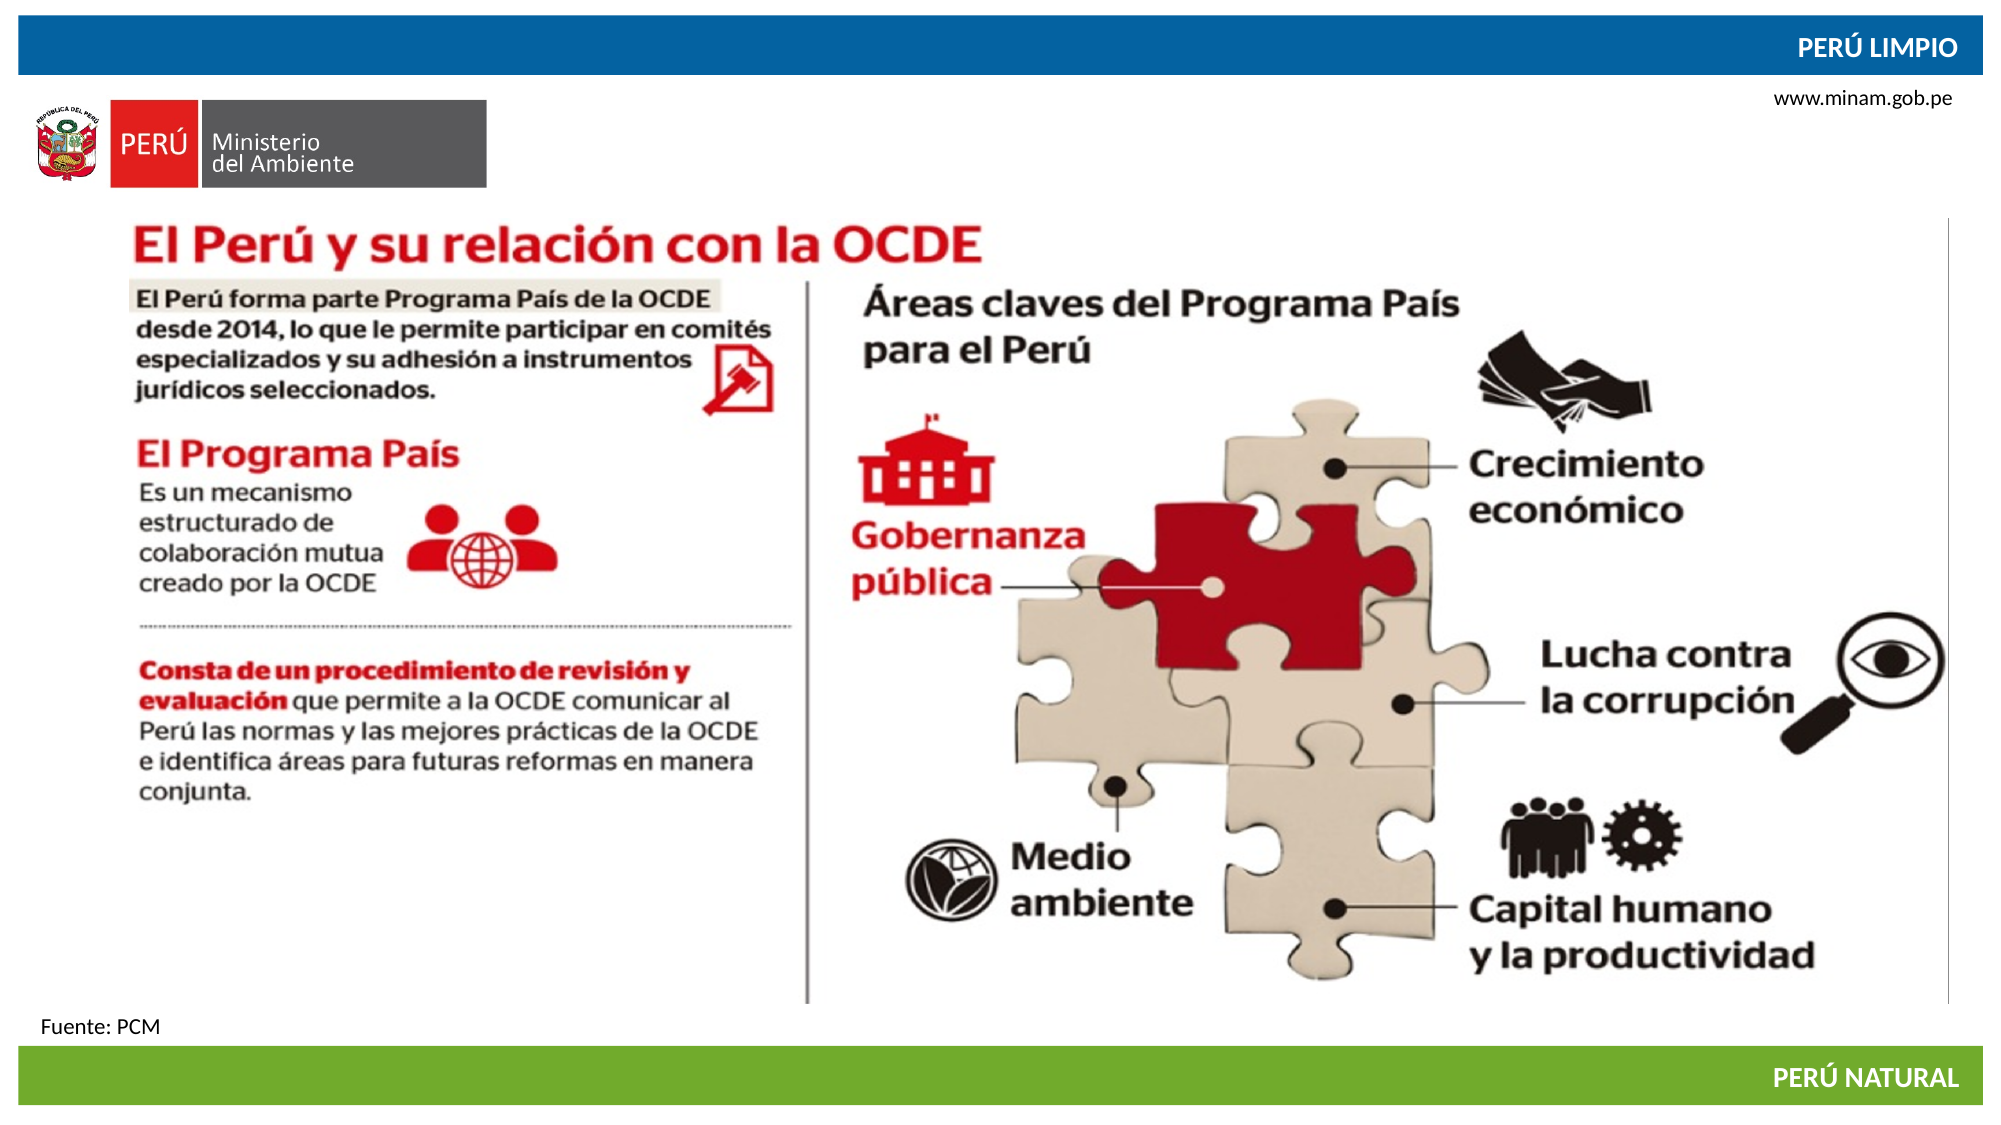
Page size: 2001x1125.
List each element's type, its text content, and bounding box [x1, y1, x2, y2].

text_box Fuente: PCM [26, 1004, 304, 1047]
picture [129, 218, 1949, 1004]
picture [18, 95, 491, 192]
